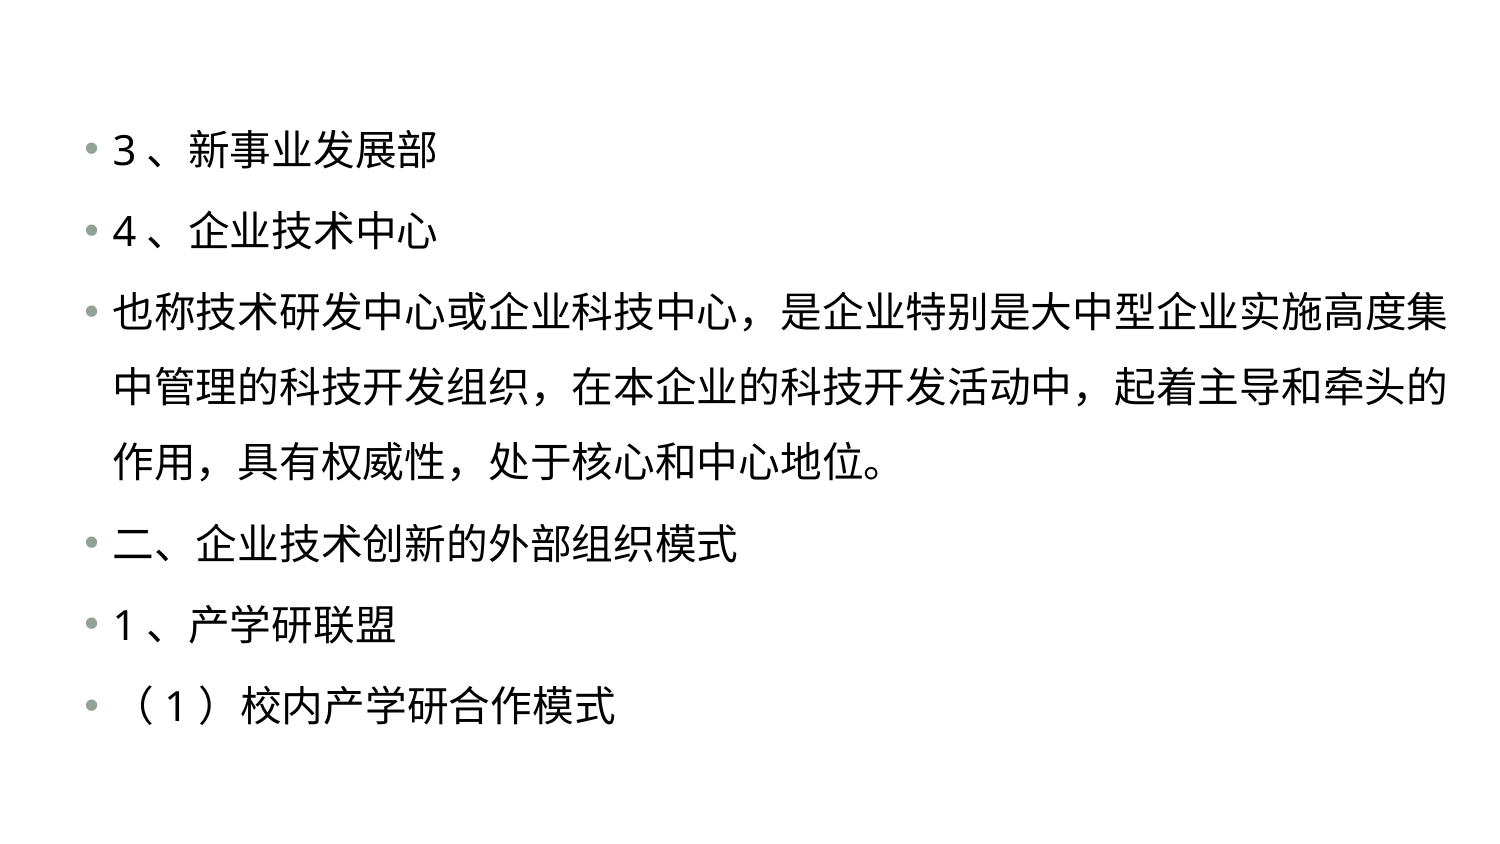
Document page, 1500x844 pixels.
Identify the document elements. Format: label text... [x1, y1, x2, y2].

list 3、新事业发展部 4、企业技术中心 也称技术研发中心或企业科技中心，是企业特别是大中型企业实施高度集中管理的科技开发组织，在本企业的科技开发活动中，起着主导和牵头的作用，具有权威性，处于核心和中心地位。 二、企业技术创新的外部组织模式 1、产学研联盟 （1）校内产学研合作模式 [55, 91, 1500, 753]
